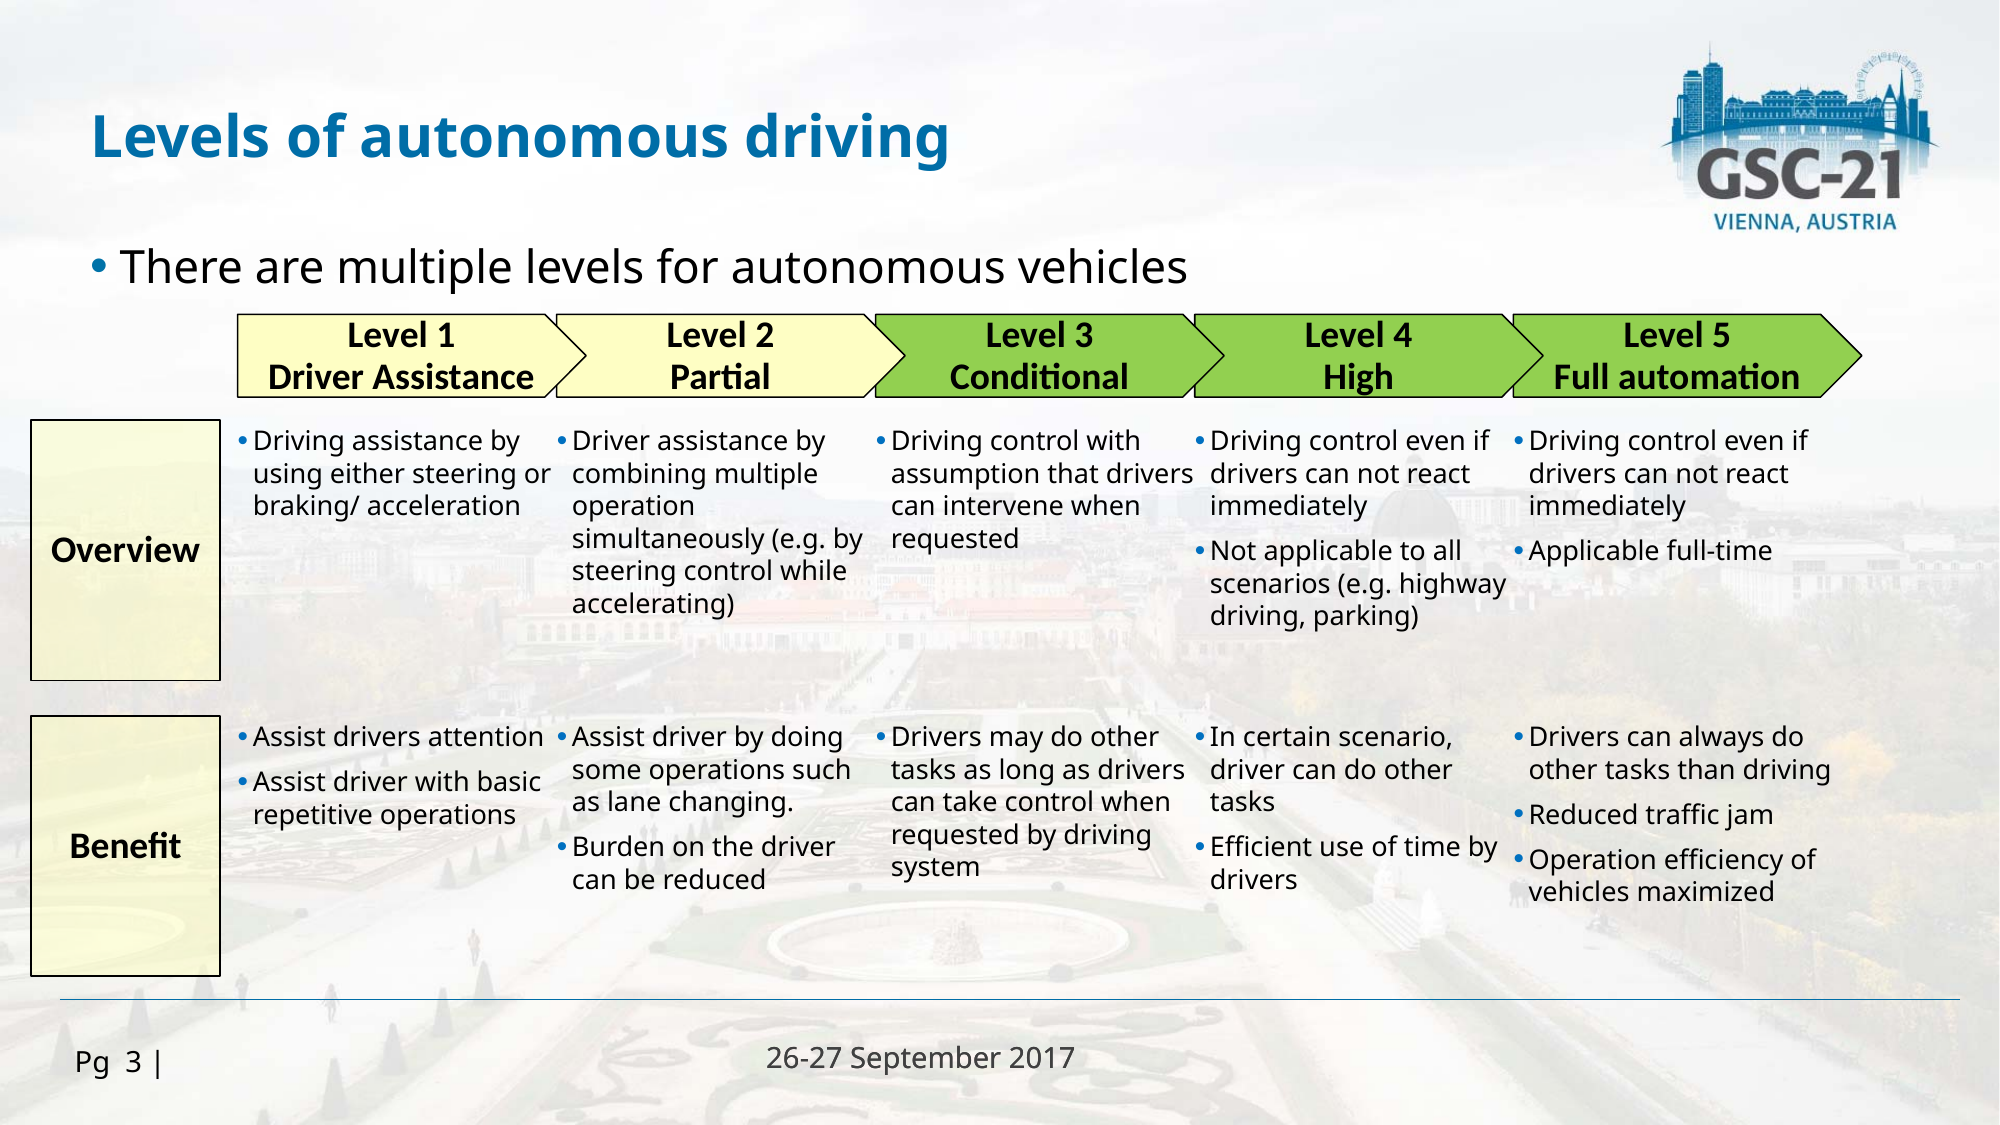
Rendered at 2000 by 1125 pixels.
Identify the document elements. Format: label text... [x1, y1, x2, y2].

list Levels of autonomous driving [90, 101, 1899, 208]
list In certain scenario, driver can do other tasks Efficient use of time by drivers [1194, 716, 1513, 977]
list Driving control even if drivers can not react immediately Not applicable to all scenarios (e.g. highway driving, parking) [1194, 420, 1513, 681]
list Drivers may do other tasks as long as drivers can take control when requested by driving system [875, 716, 1194, 977]
list Drivers can always do other tasks than driving Reduced traffic jam Operation efficiency of vehicles maximized [1513, 716, 1833, 977]
text_box Level 3 Conditional [875, 314, 1225, 398]
list Driving control even if drivers can not react immediately Applicable full-time [1513, 420, 1833, 681]
text_box Level 5 Full automation [1513, 314, 1862, 398]
slide_number Pg 3 | [59, 1035, 475, 1094]
list There are multiple levels for autonomous vehicles [90, 231, 1851, 445]
text_box Level 2 Partial [556, 314, 906, 398]
list Assist drivers attention Assist driver with basic repetitive operations [237, 716, 556, 977]
picture [0, 0, 2000, 1125]
text_box Benefit [31, 716, 220, 977]
list Driving control with assumption that drivers can intervene when requested [875, 420, 1194, 681]
text_box Overview [31, 420, 220, 681]
text_box Level 1 Driver Assistance [237, 314, 587, 398]
list Driving assistance by using either steering or braking/ acceleration [237, 420, 556, 681]
list Assist driver by doing some operations such as lane changing. Burden on the driver can be reduced [556, 716, 875, 977]
text_box Level 4 High [1194, 314, 1544, 398]
list Driver assistance by combining multiple operation simultaneously (e.g. by steering control while accelerating) [556, 420, 875, 681]
